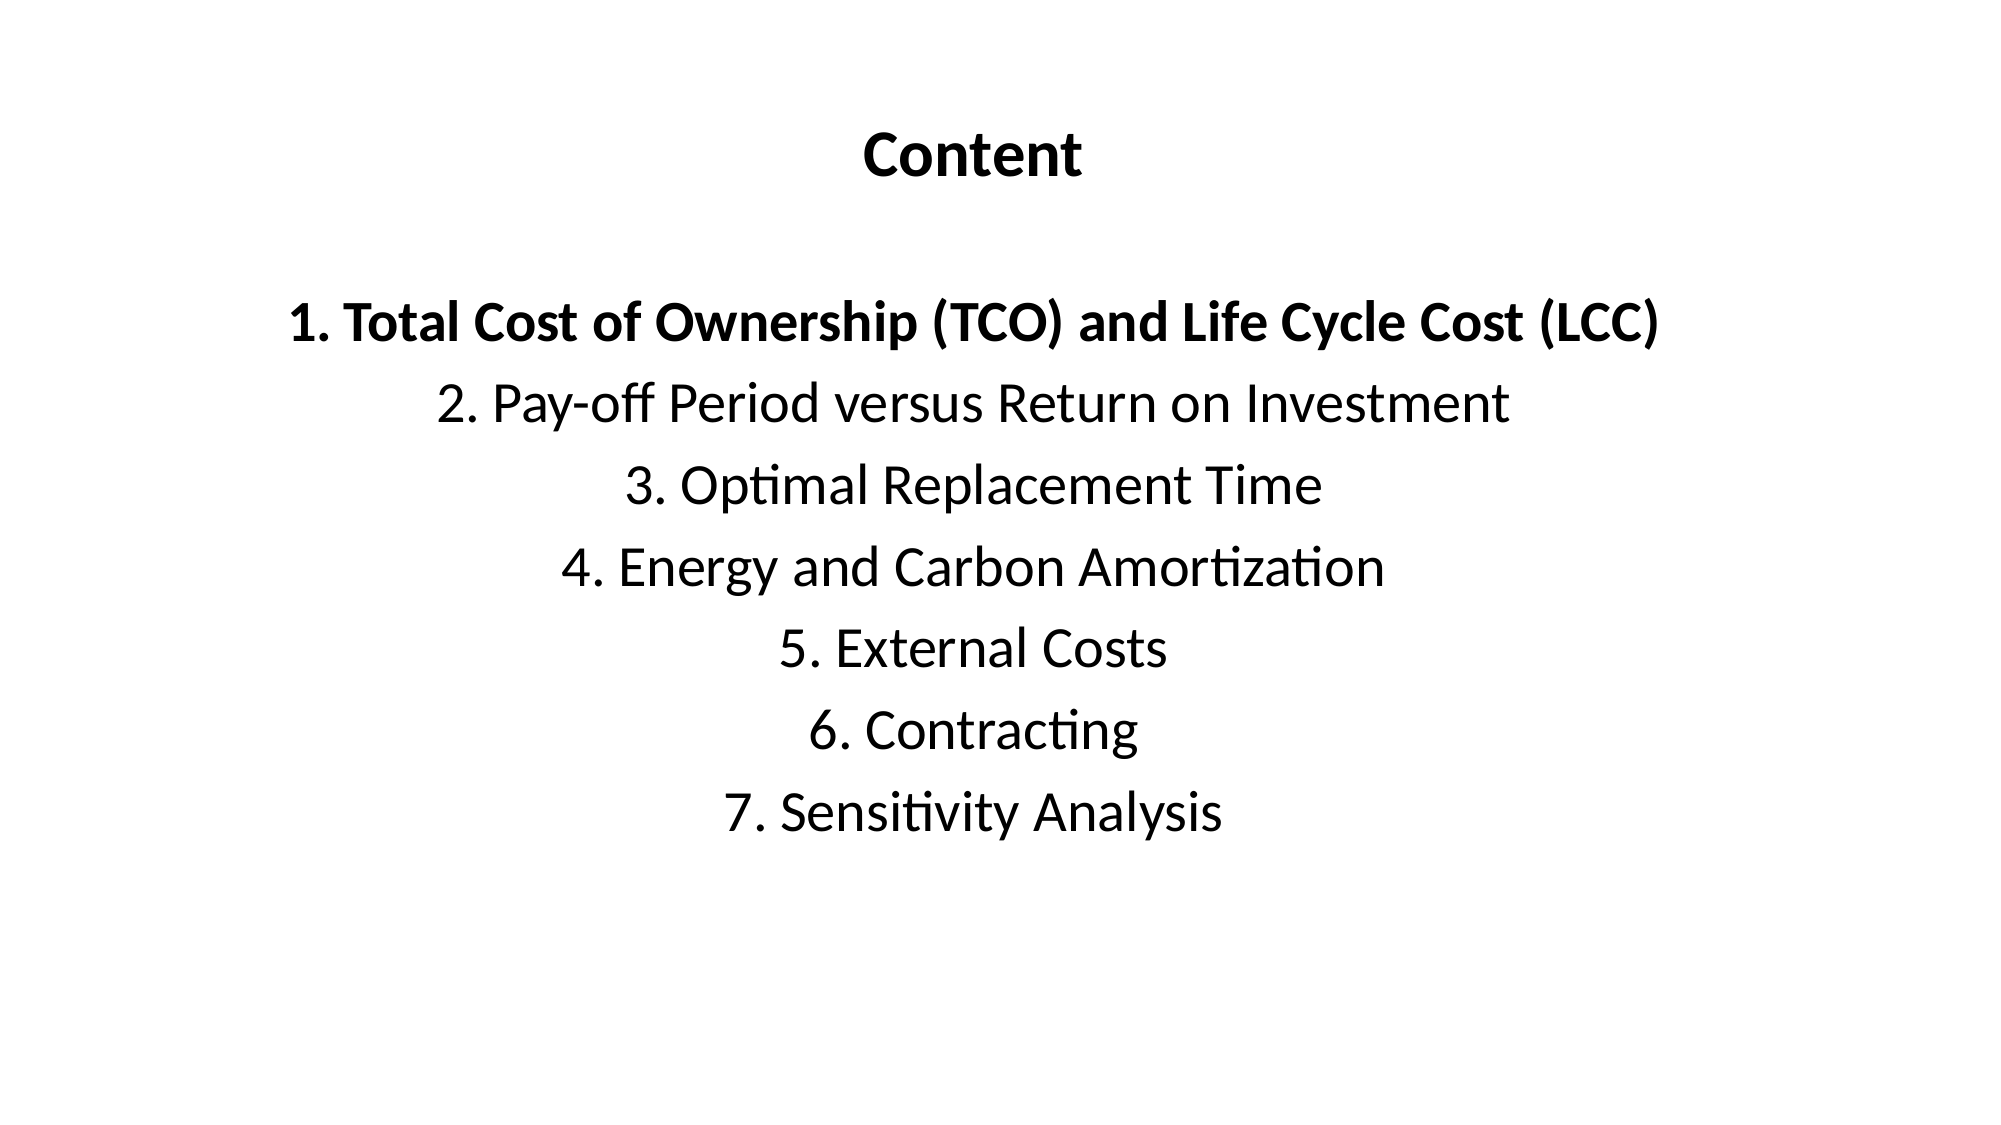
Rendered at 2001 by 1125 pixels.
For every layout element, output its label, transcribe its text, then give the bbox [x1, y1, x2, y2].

list Content Total Cost of Ownership (TCO) and Life Cycle Cost (LCC) Pay-off Period versus Return on Investment Optimal Replacement Time Energy and Carbon Amortization External Costs Contracting Sensitivity Analysis [5, 101, 1943, 965]
